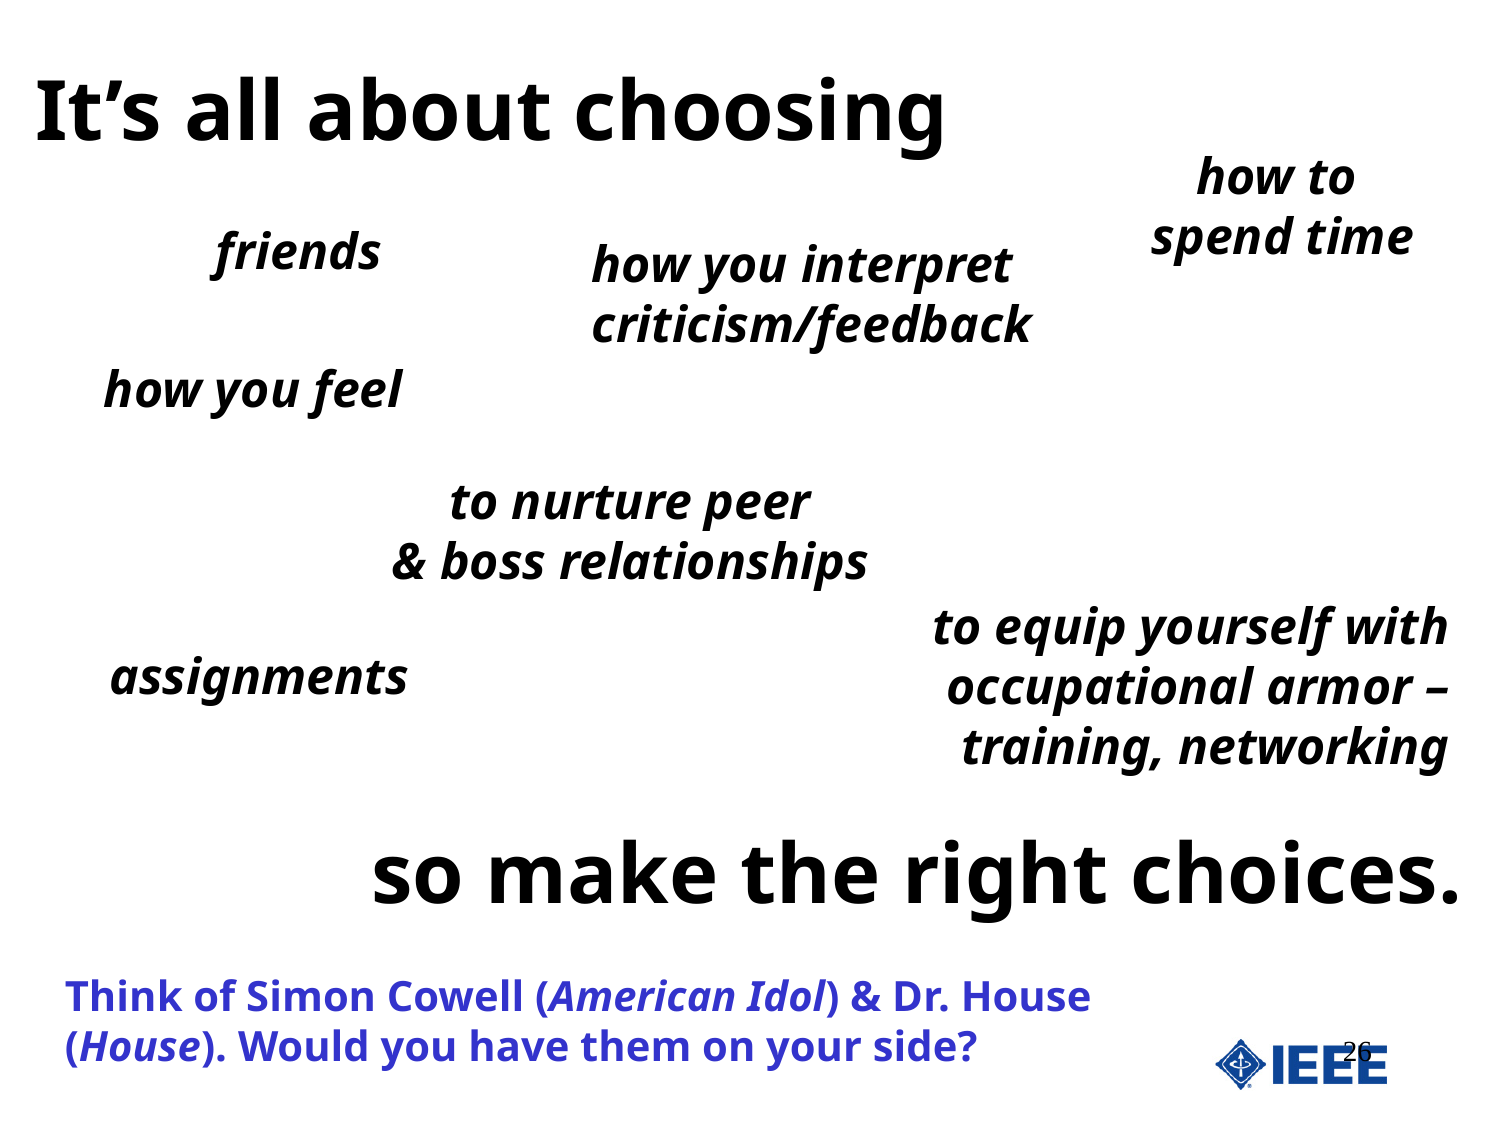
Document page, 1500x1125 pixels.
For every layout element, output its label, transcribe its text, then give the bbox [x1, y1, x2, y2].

text_box It’s all about choosing [20, 50, 987, 165]
text_box assignments [94, 637, 424, 713]
text_box Think of Simon Cowell (American Idol) & Dr. House (House). Would you have them on your side? [49, 962, 1113, 1078]
text_box to nurture peer & boss relationships [376, 462, 884, 598]
text_box so make the right choices. [356, 812, 1478, 928]
text_box to equip yourself with occupational armor – training, networking [917, 587, 1465, 783]
text_box how you feel [89, 349, 418, 425]
text_box how to spend time [1136, 137, 1429, 273]
slide_number 26 [1074, 1024, 1388, 1101]
text_box how you interpret criticism/feedback [576, 224, 1048, 360]
text_box friends [201, 212, 397, 288]
